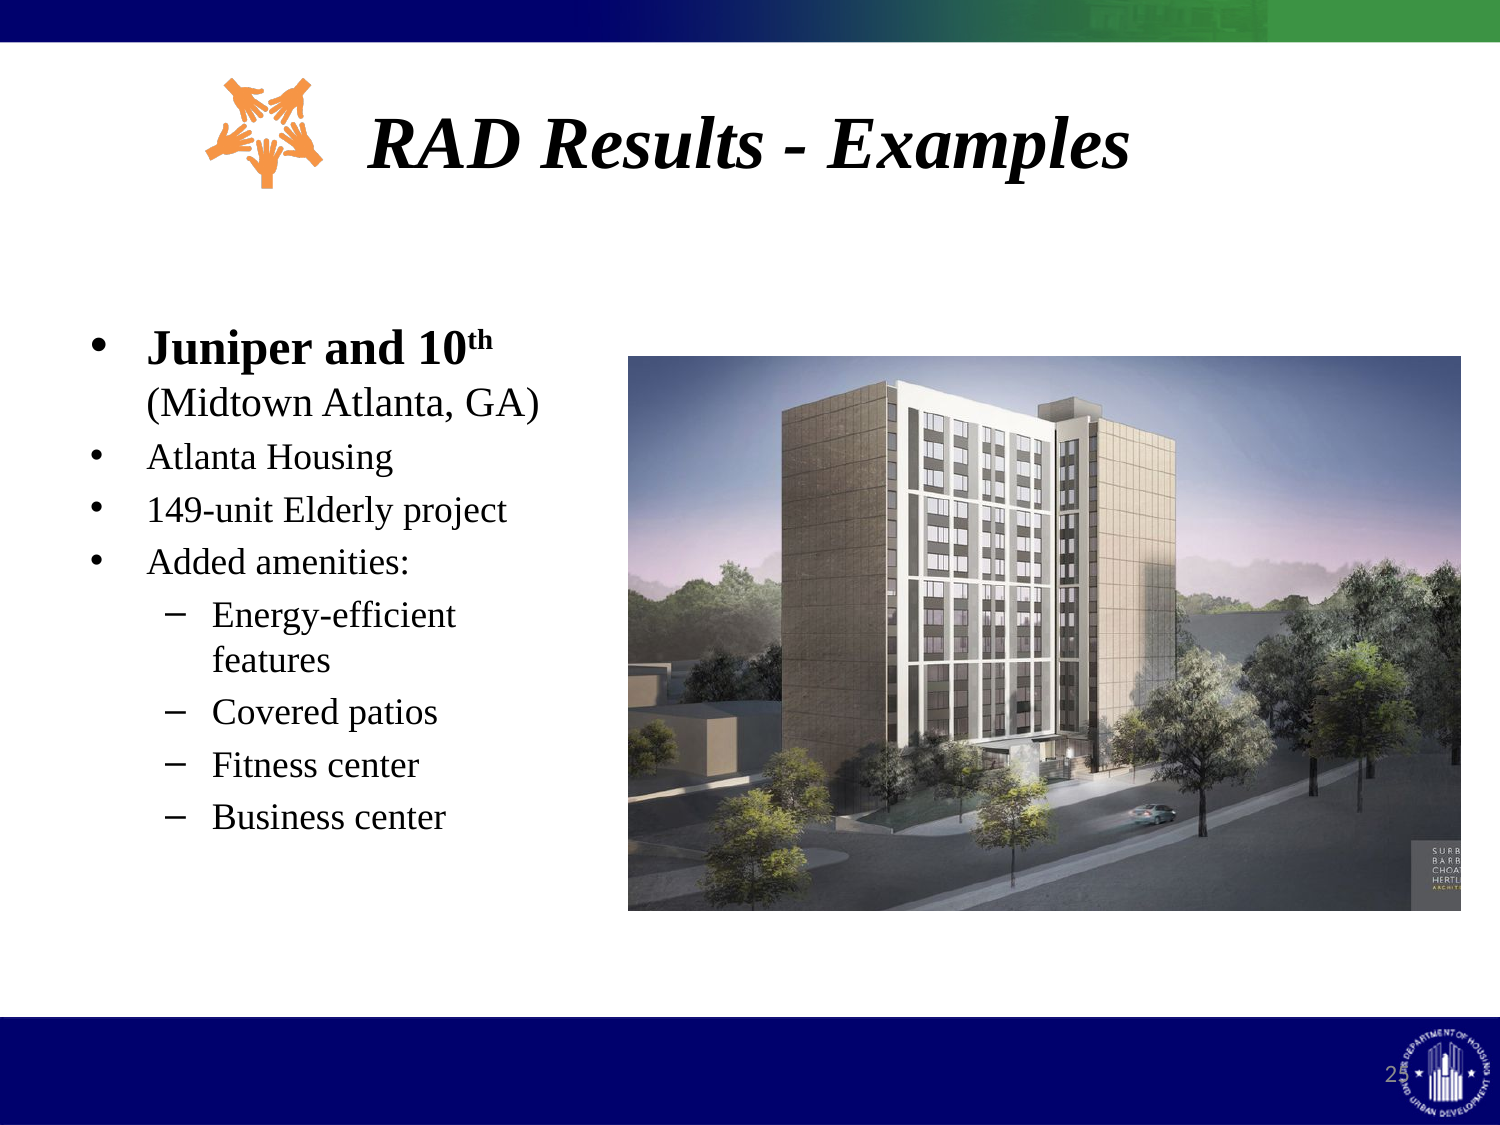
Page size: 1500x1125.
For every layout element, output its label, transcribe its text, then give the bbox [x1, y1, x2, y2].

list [628, 356, 1461, 912]
picture [0, 0, 1500, 1125]
title RAD Results - Examples [75, 45, 1425, 233]
list Juniper and 10th (Midtown Atlanta, GA) Atlanta Housing 149-unit Elderly project Added amenities: Energy-efficient features Covered patios Fitness center Business center [75, 307, 583, 992]
slide_number 25 [1074, 1042, 1425, 1103]
